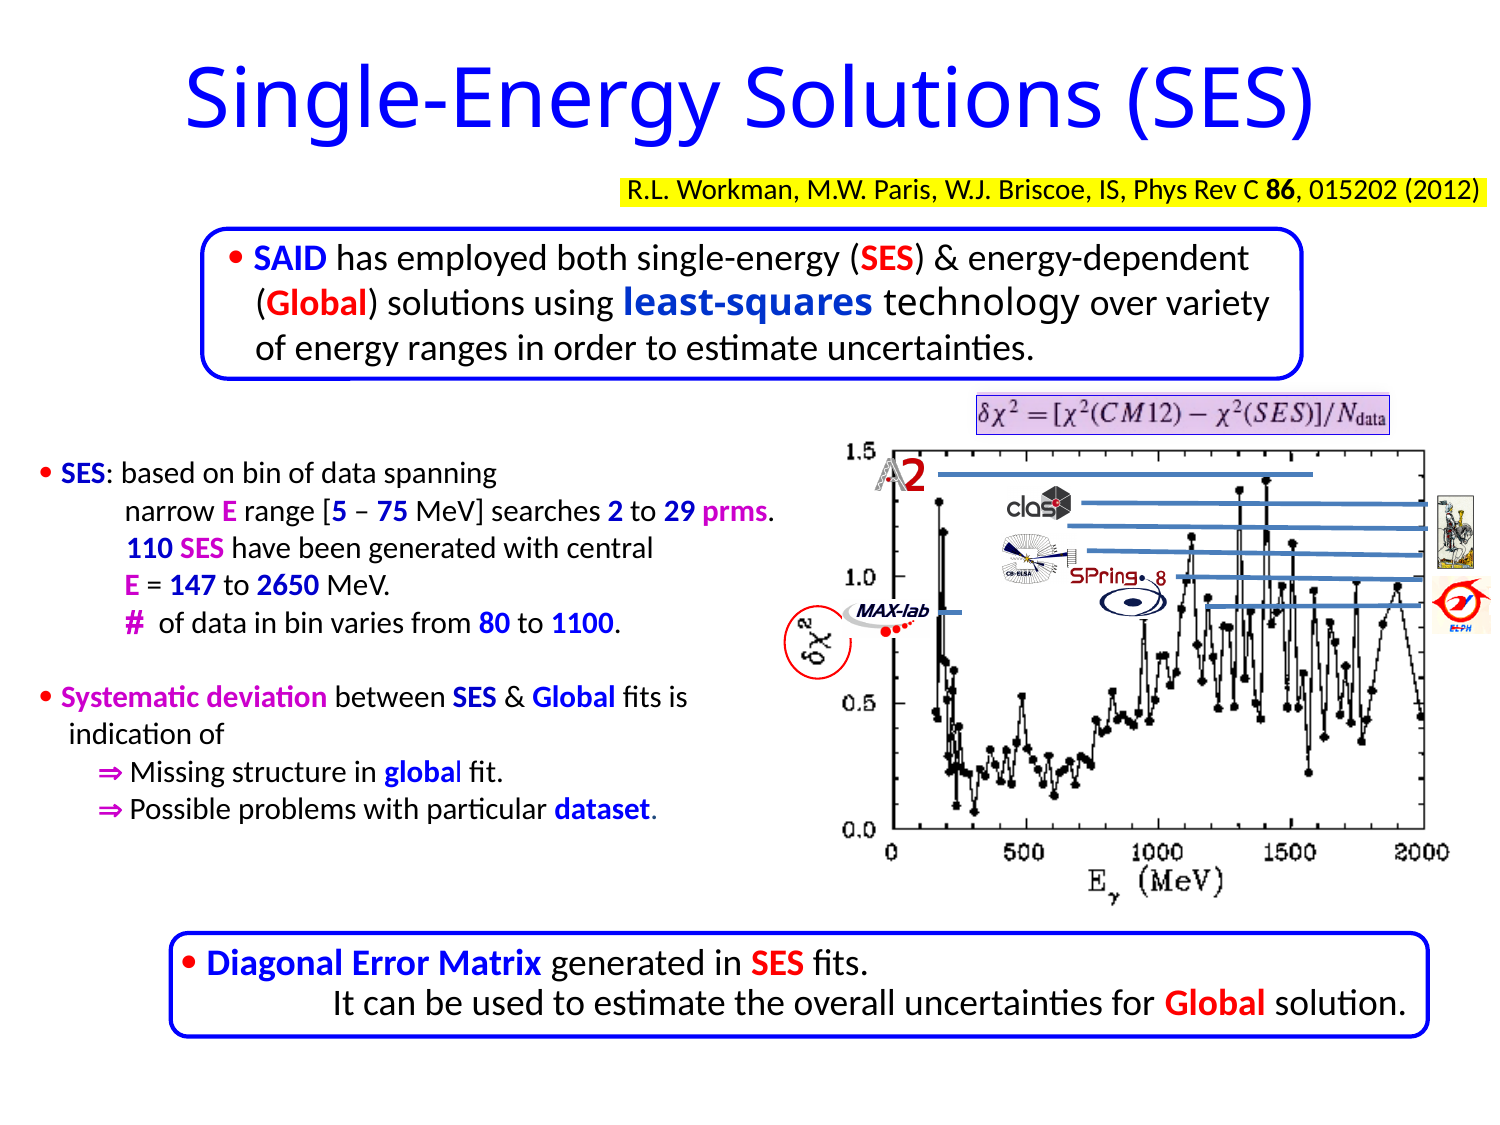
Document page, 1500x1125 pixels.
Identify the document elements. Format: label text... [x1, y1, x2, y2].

text_box [168, 930, 1430, 1039]
text_box [784, 624, 789, 661]
picture [976, 395, 1390, 435]
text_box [1067, 525, 1429, 529]
picture [794, 437, 1491, 911]
title Single-Energy Solutions (SES) [0, 0, 1500, 188]
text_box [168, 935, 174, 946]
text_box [1086, 550, 1423, 556]
text_box R.L. Workman, M.W. Paris, W.J. Briscoe, IS, Phys Rev C 86, 015202 (2012) [584, 163, 1500, 213]
list · SES: based on bin of data spanning narrow E range [5 – 75 MeV] searches 2 to 29 prms. 110 SES have been generated with central E = 147 to 2650 MeV. # of data in bin varies from 80 to 1100. · Systematic deviation between SES & Global fits is indication of Þ Missing structure in global fit. Þ Possible problems with particular dataset. [25, 445, 789, 835]
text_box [1175, 576, 1423, 580]
text_box · SAID has employed both single-energy (SES) & energy-dependent (Global) solutions using least-squares technology over variety of energy ranges in order to estimate uncertainties. [214, 225, 1336, 376]
text_box [200, 226, 1304, 381]
